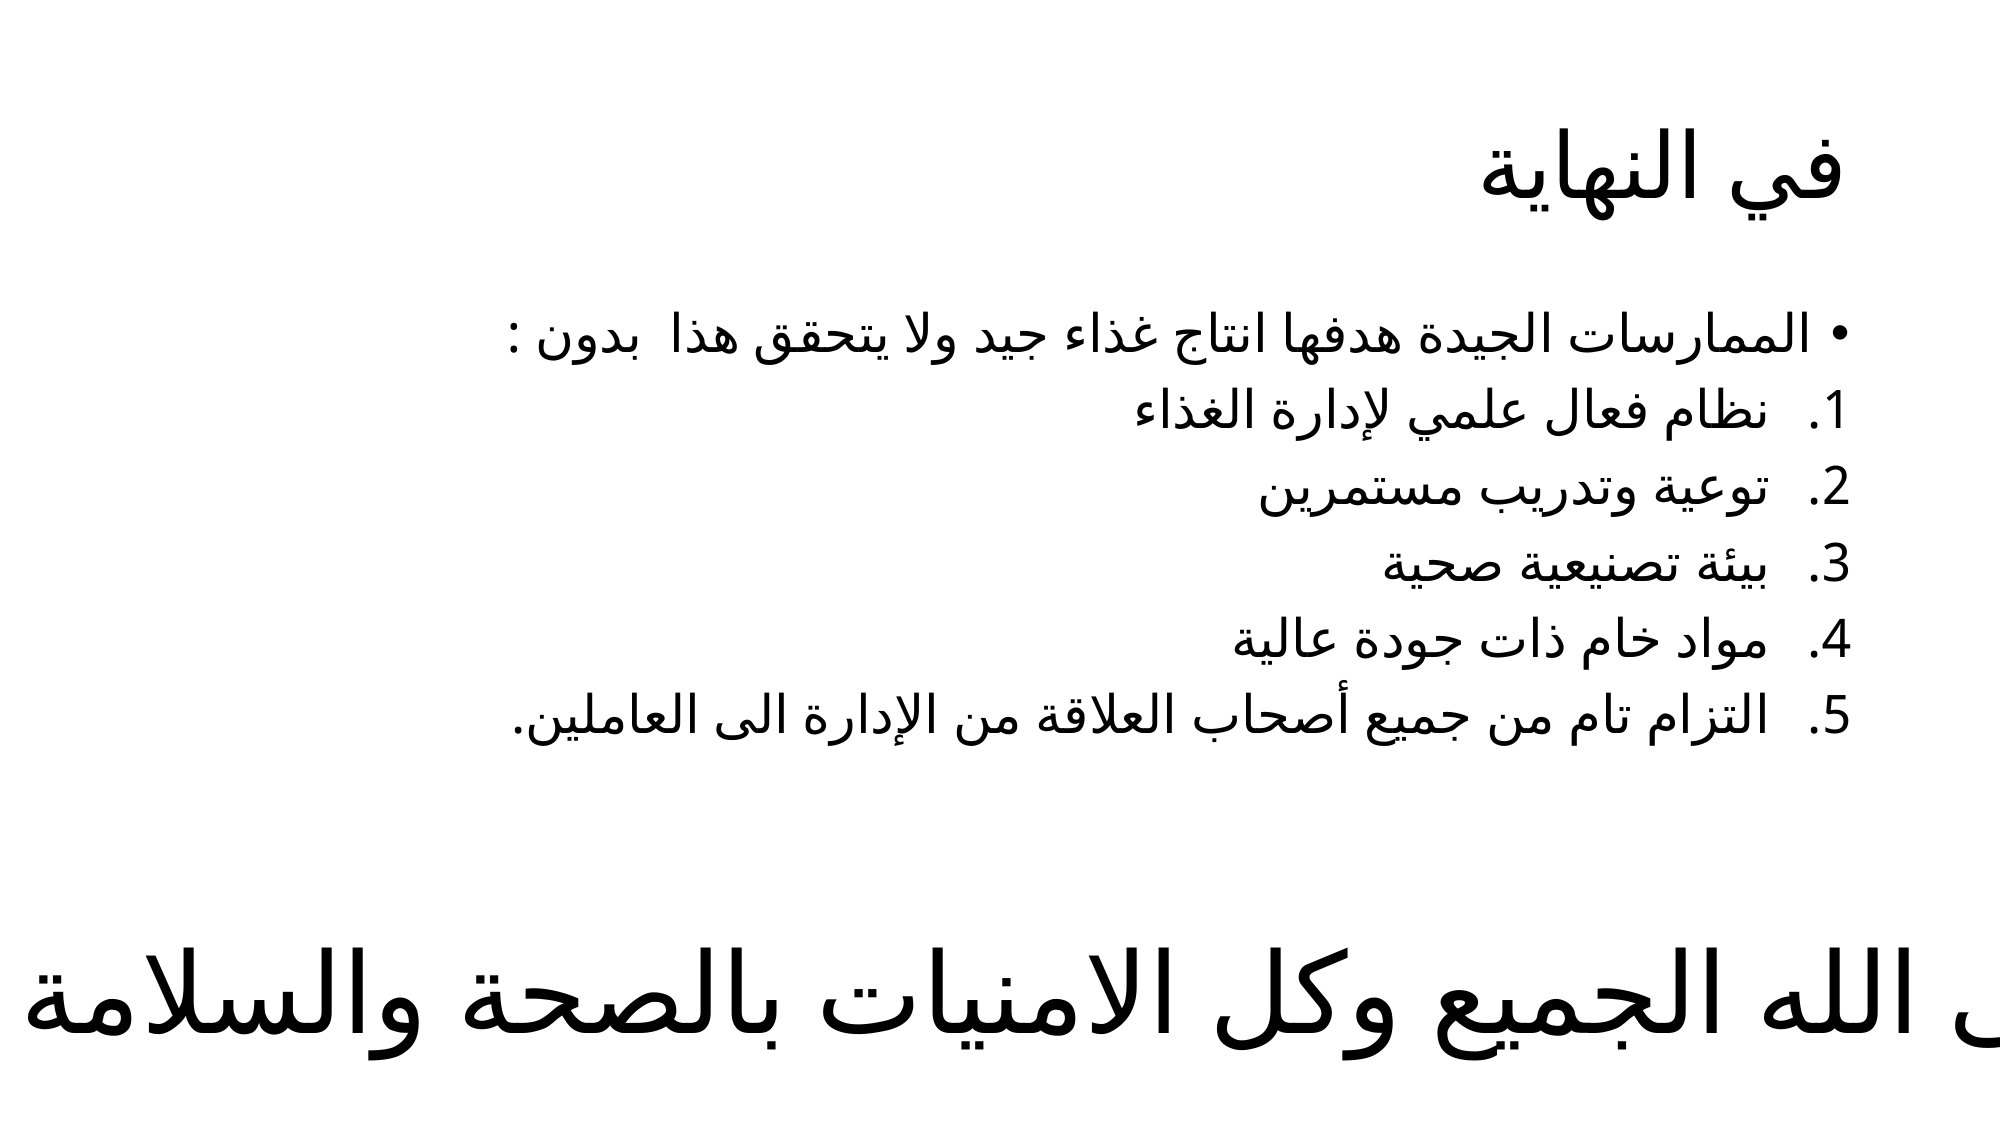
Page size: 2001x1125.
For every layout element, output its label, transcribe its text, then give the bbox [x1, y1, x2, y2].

text_box حمى الله الجميع وكل الامنيات بالصحة والسلامة لكم [0, 913, 2000, 1064]
title في النهاية [137, 59, 1863, 278]
list الممارسات الجيدة هدفها انتاج غذاء جيد ولا يتحقق هذا بدون : نظام فعال علمي لإدارة الغذاء توعية وتدريب مستمرين بيئة تصنيعية صحية مواد خام ذات جودة عالية التزام تام من جميع أصحاب العلاقة من الإدارة الى العاملين. [137, 299, 1863, 755]
